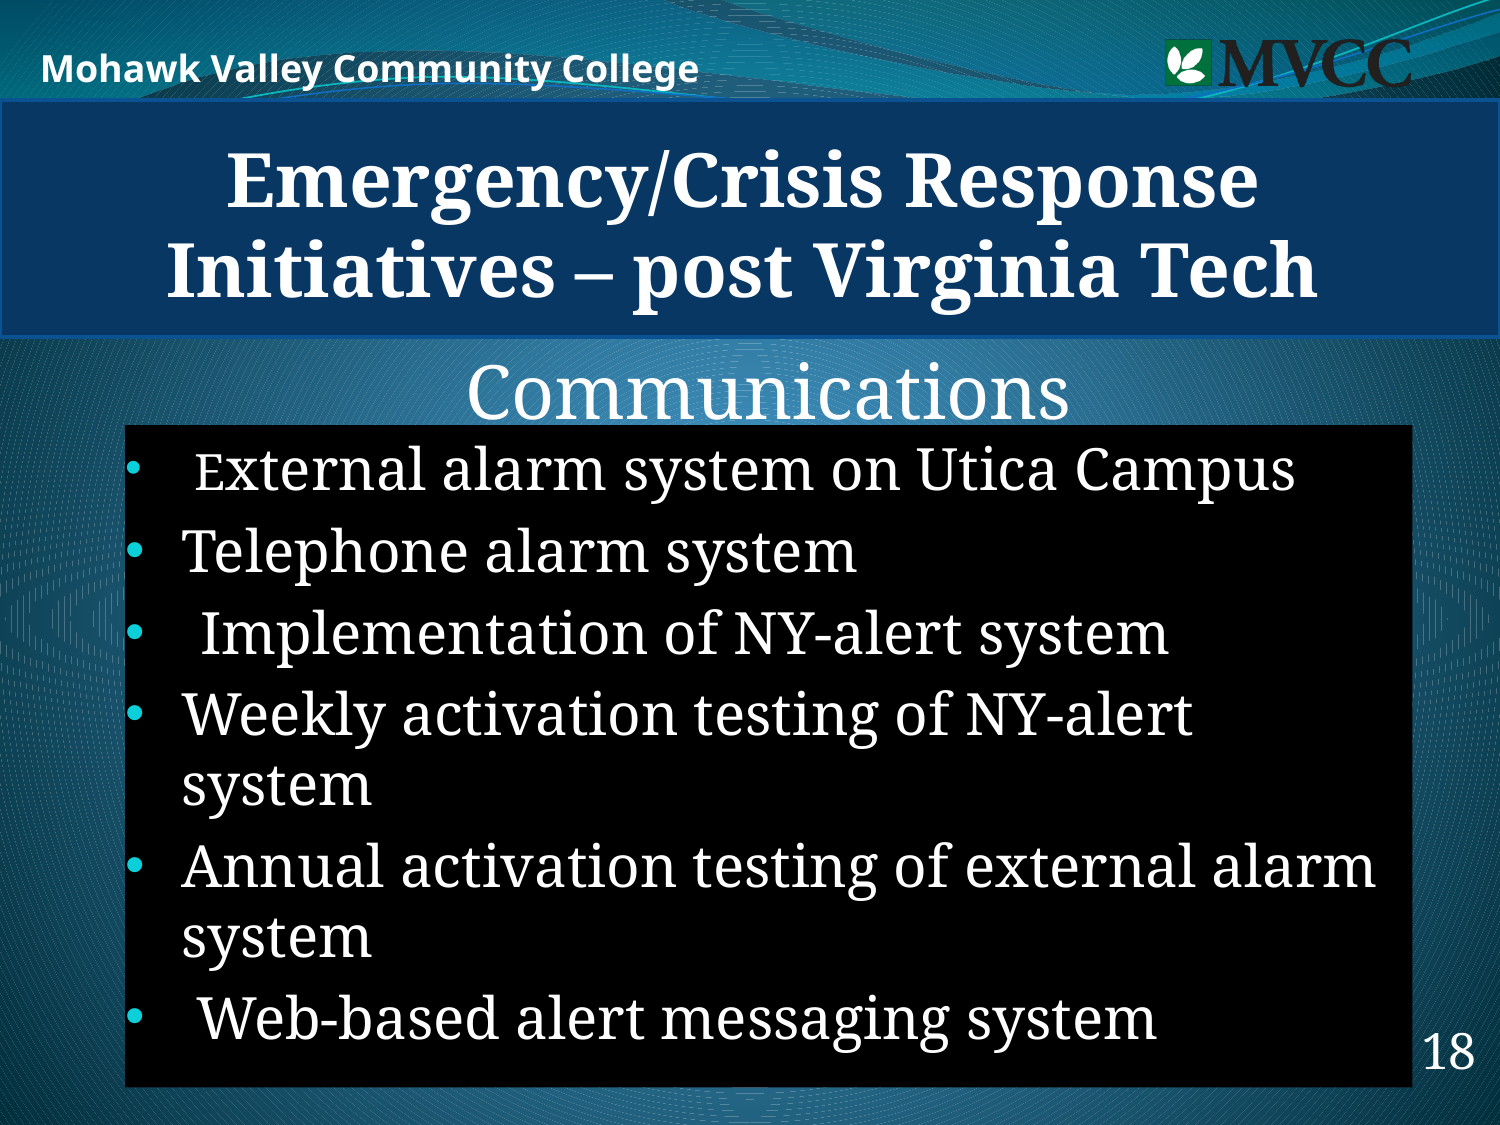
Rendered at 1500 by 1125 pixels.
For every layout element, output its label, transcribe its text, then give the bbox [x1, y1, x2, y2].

text_box [0, 98, 1500, 339]
text_box 18 [1406, 1012, 1492, 1088]
text_box Communications [124, 337, 1413, 443]
text_box Mohawk Valley Community College [24, 37, 975, 98]
picture [1220, 39, 1413, 88]
picture [1162, 37, 1211, 85]
text_box Emergency/Crisis Response Initiatives – post Virginia Tech [12, 124, 1475, 320]
subtitle External alarm system on Utica Campus Telephone alarm system Implementation of NY-alert system Weekly activation testing of NY-alert system Annual activation testing of external alarm system Web-based alert messaging system [123, 423, 1415, 1090]
